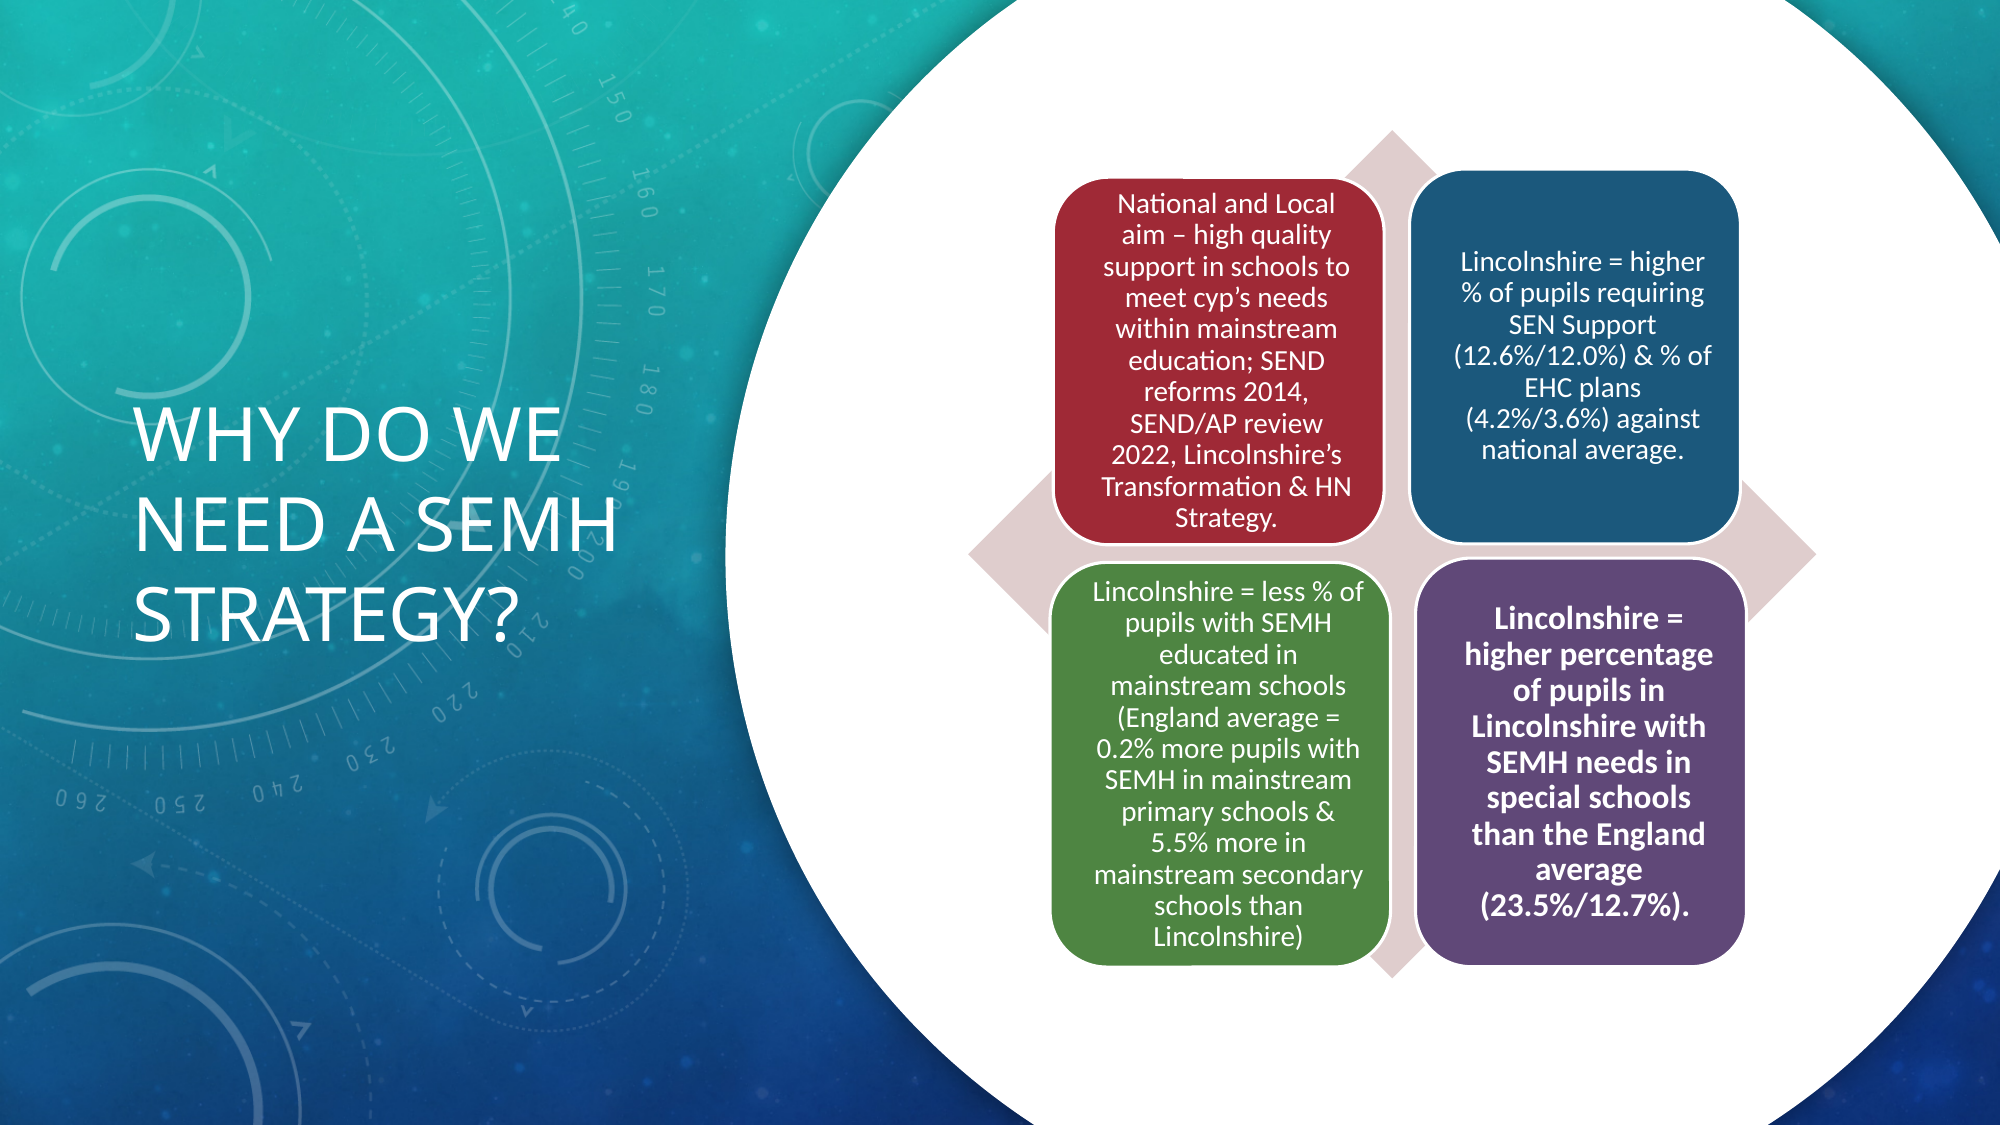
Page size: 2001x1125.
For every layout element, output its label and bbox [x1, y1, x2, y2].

list [921, 129, 1864, 979]
picture [0, 0, 2000, 1125]
